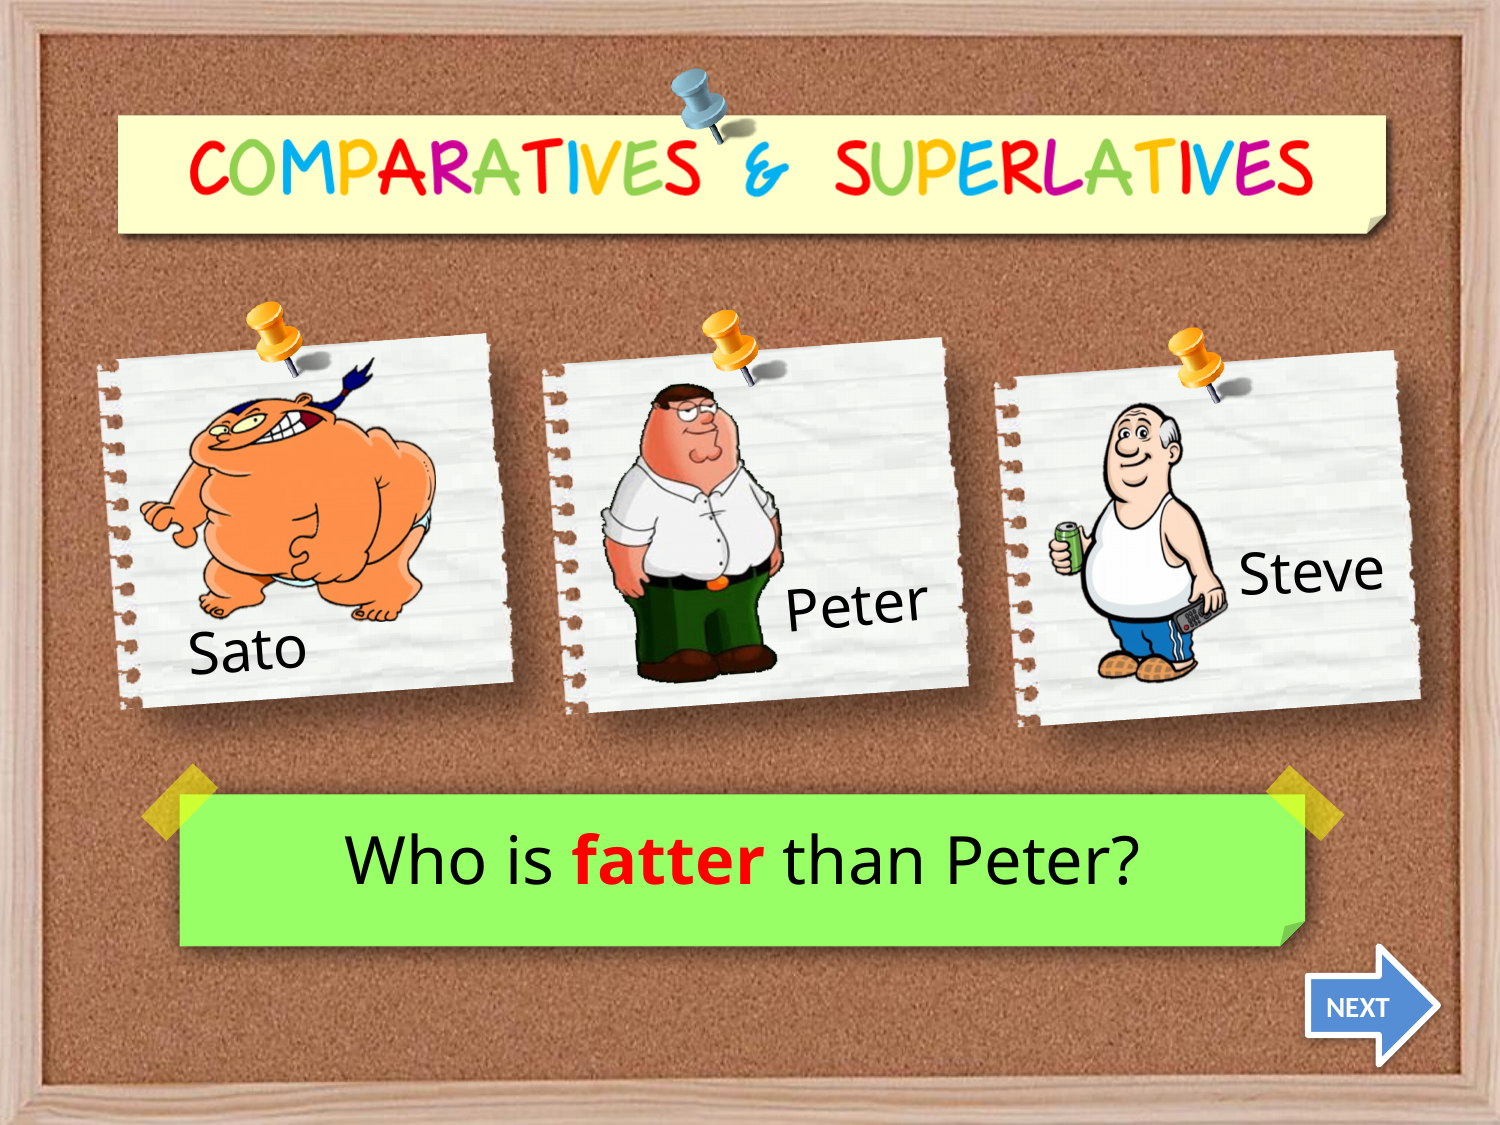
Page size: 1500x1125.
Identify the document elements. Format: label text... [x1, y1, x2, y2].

text_box [1263, 763, 1347, 844]
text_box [545, 349, 987, 701]
text_box Who is fatter than Peter? [177, 792, 1308, 949]
text_box [138, 761, 221, 844]
picture [0, 0, 1500, 1125]
text_box NEXT [1304, 943, 1441, 1068]
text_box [100, 345, 531, 696]
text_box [996, 362, 1439, 714]
